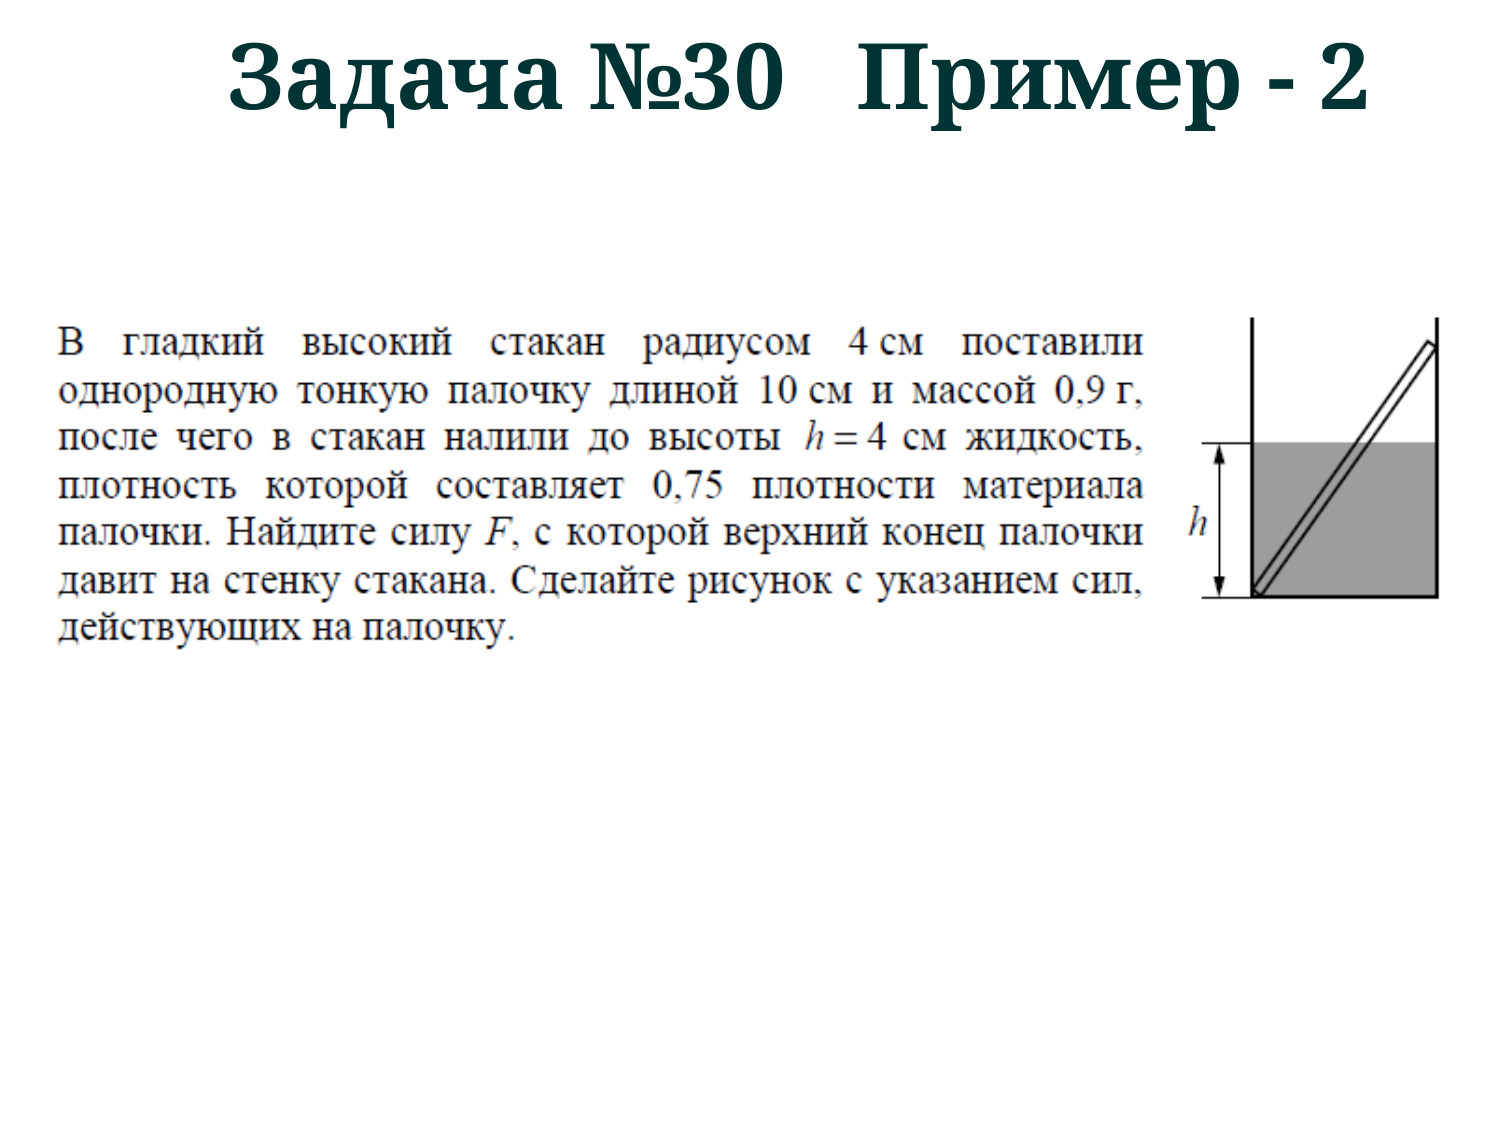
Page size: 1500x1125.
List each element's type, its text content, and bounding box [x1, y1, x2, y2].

text_box Задача №30 Пример - 2 [135, 31, 1465, 135]
picture [40, 303, 1482, 669]
